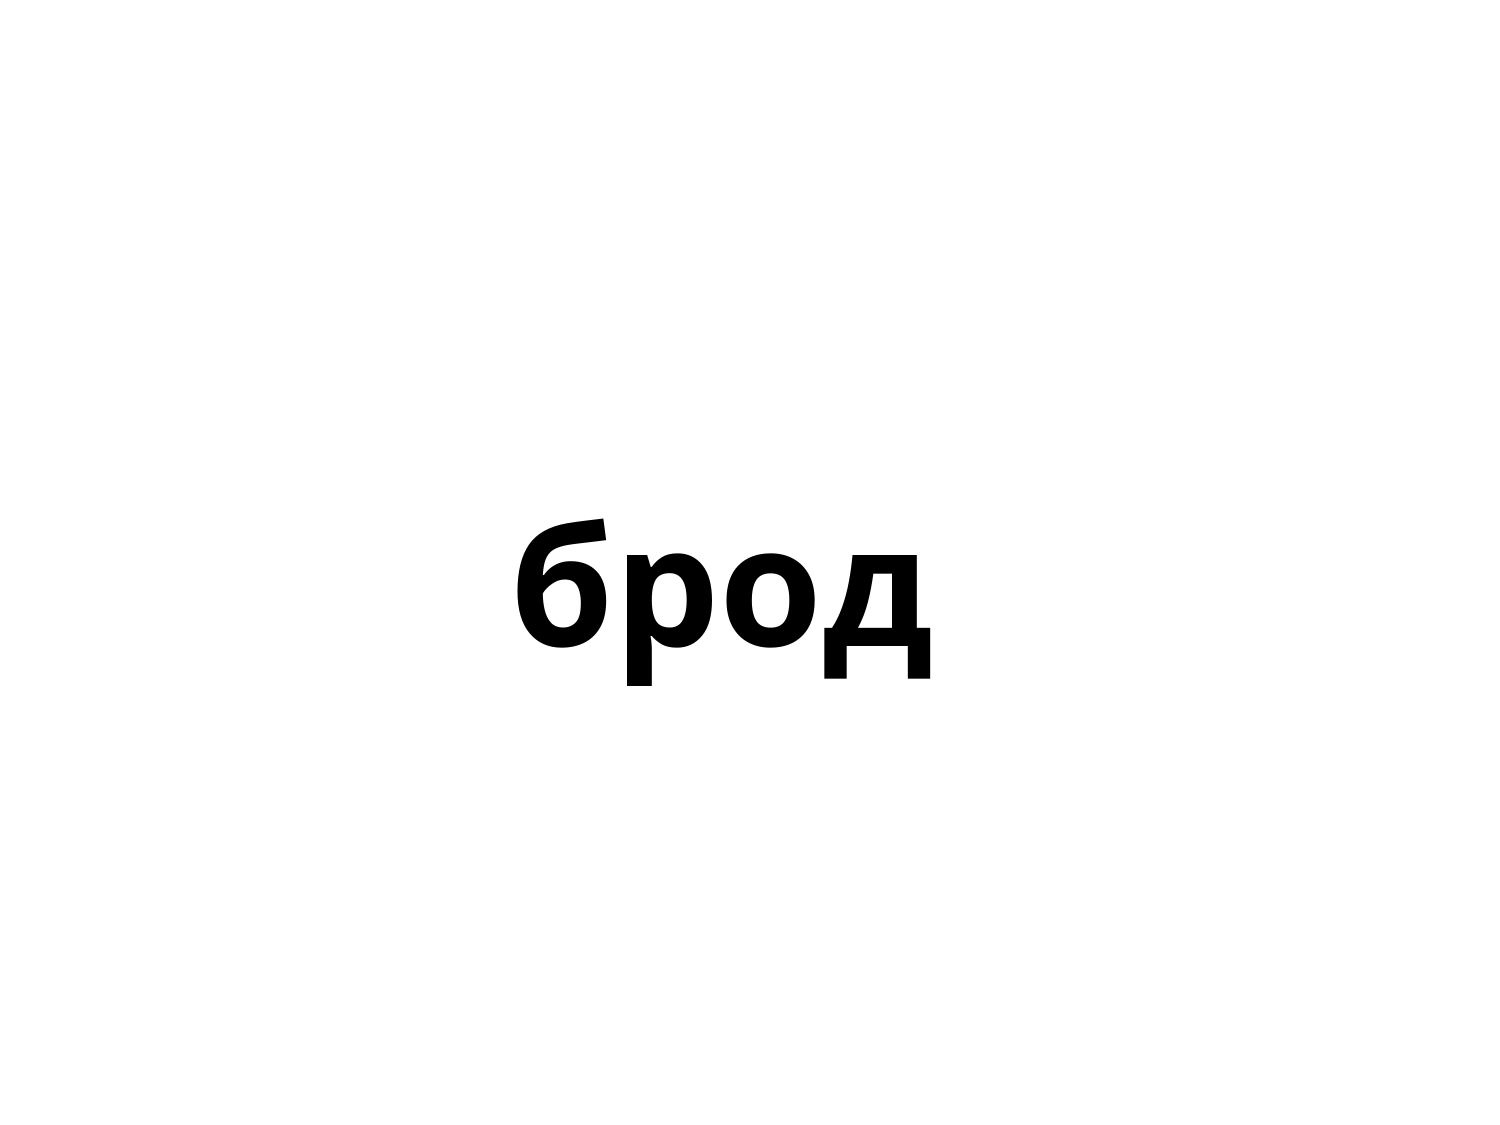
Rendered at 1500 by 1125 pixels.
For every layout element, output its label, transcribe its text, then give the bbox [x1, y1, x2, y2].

text_box брод [29, 322, 1459, 688]
